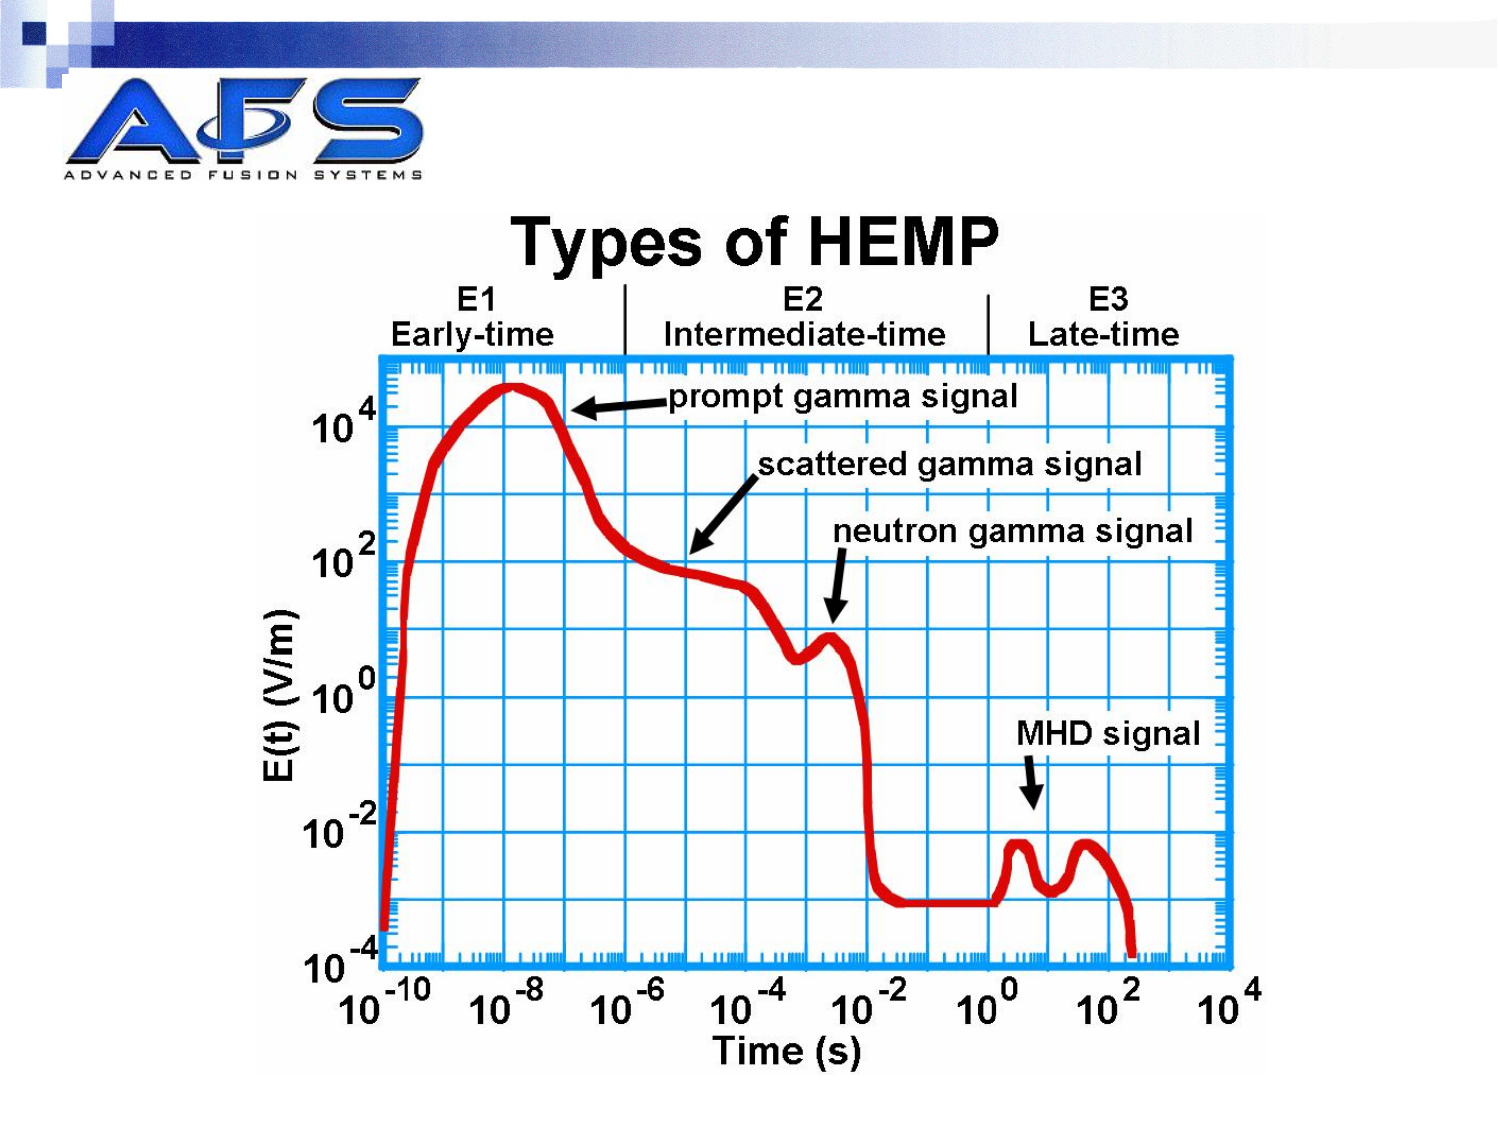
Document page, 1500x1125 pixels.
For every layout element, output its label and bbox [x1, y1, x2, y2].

list [256, 212, 1269, 1076]
picture [0, 0, 1497, 184]
